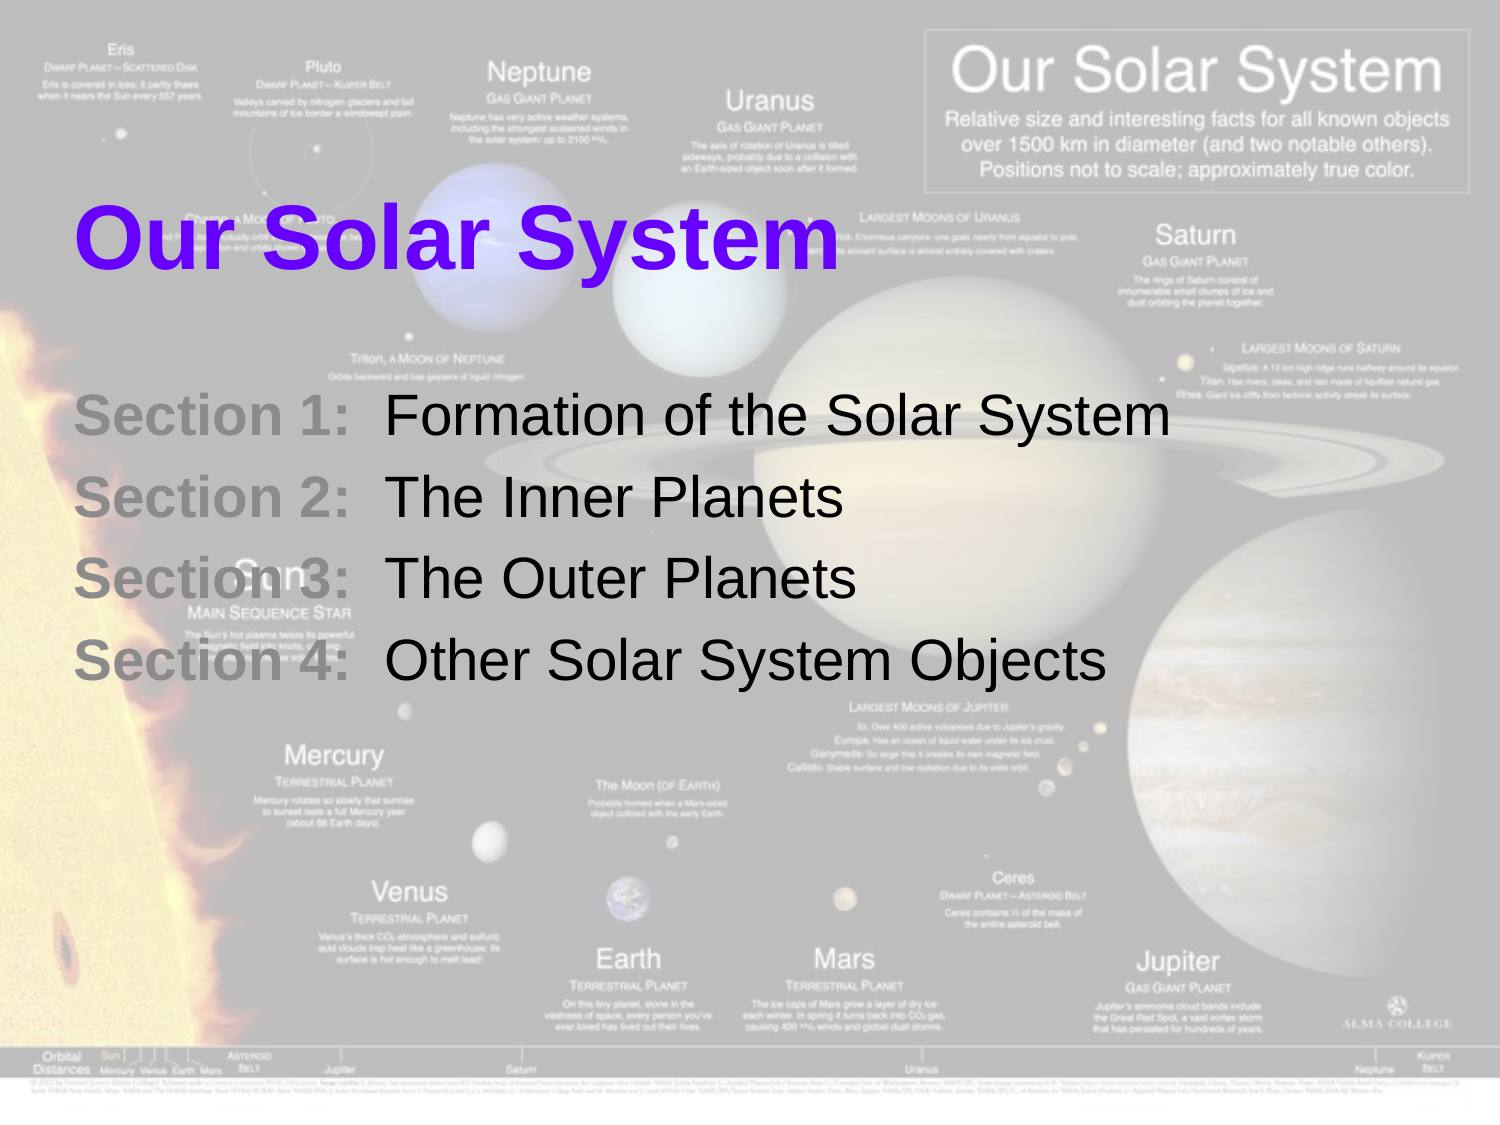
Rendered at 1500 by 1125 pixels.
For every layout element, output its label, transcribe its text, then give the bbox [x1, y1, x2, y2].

title Our Solar System [73, 177, 1425, 321]
subtitle Section 1: Formation of the Solar System Section 2: The Inner Planets Section 3: The Outer Planets Section 4: Other Solar System Objects [73, 377, 1425, 954]
